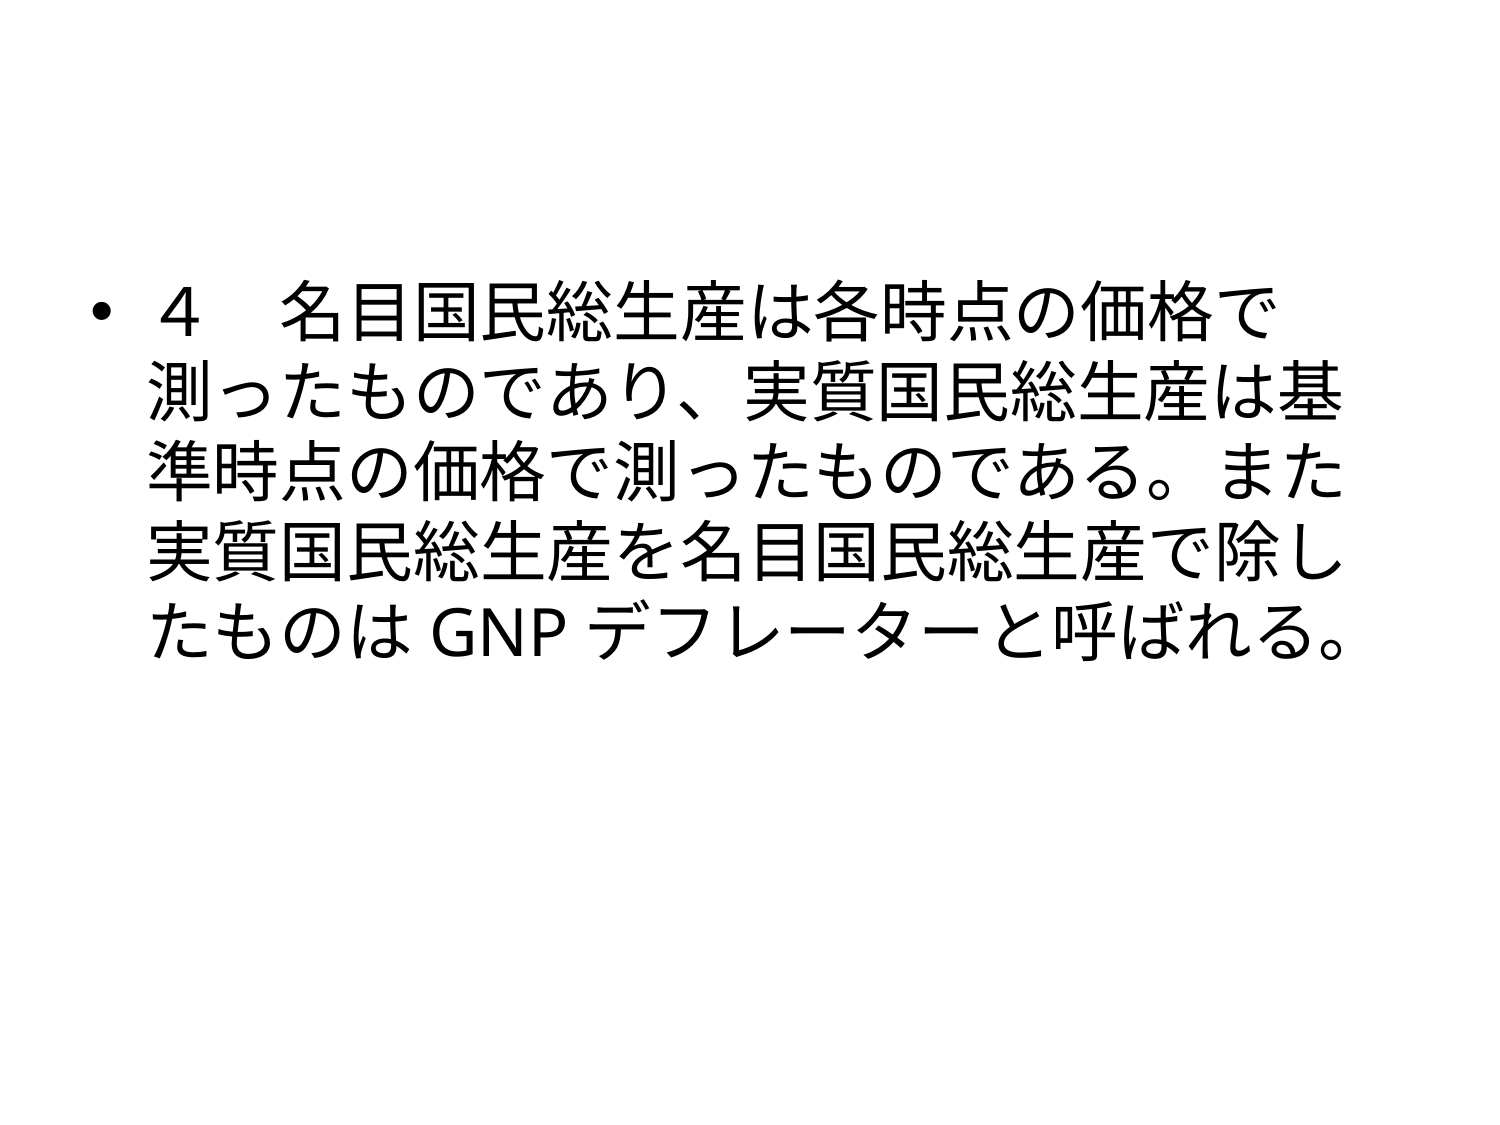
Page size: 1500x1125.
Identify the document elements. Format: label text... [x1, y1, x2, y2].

list ４ 名目国民総生産は各時点の価格で測ったものであり、実質国民総生産は基準時点の価格で測ったものである。また実質国民総生産を名目国民総生産で除したものはGNPデフレーターと呼ばれる。 [74, 262, 1426, 1006]
